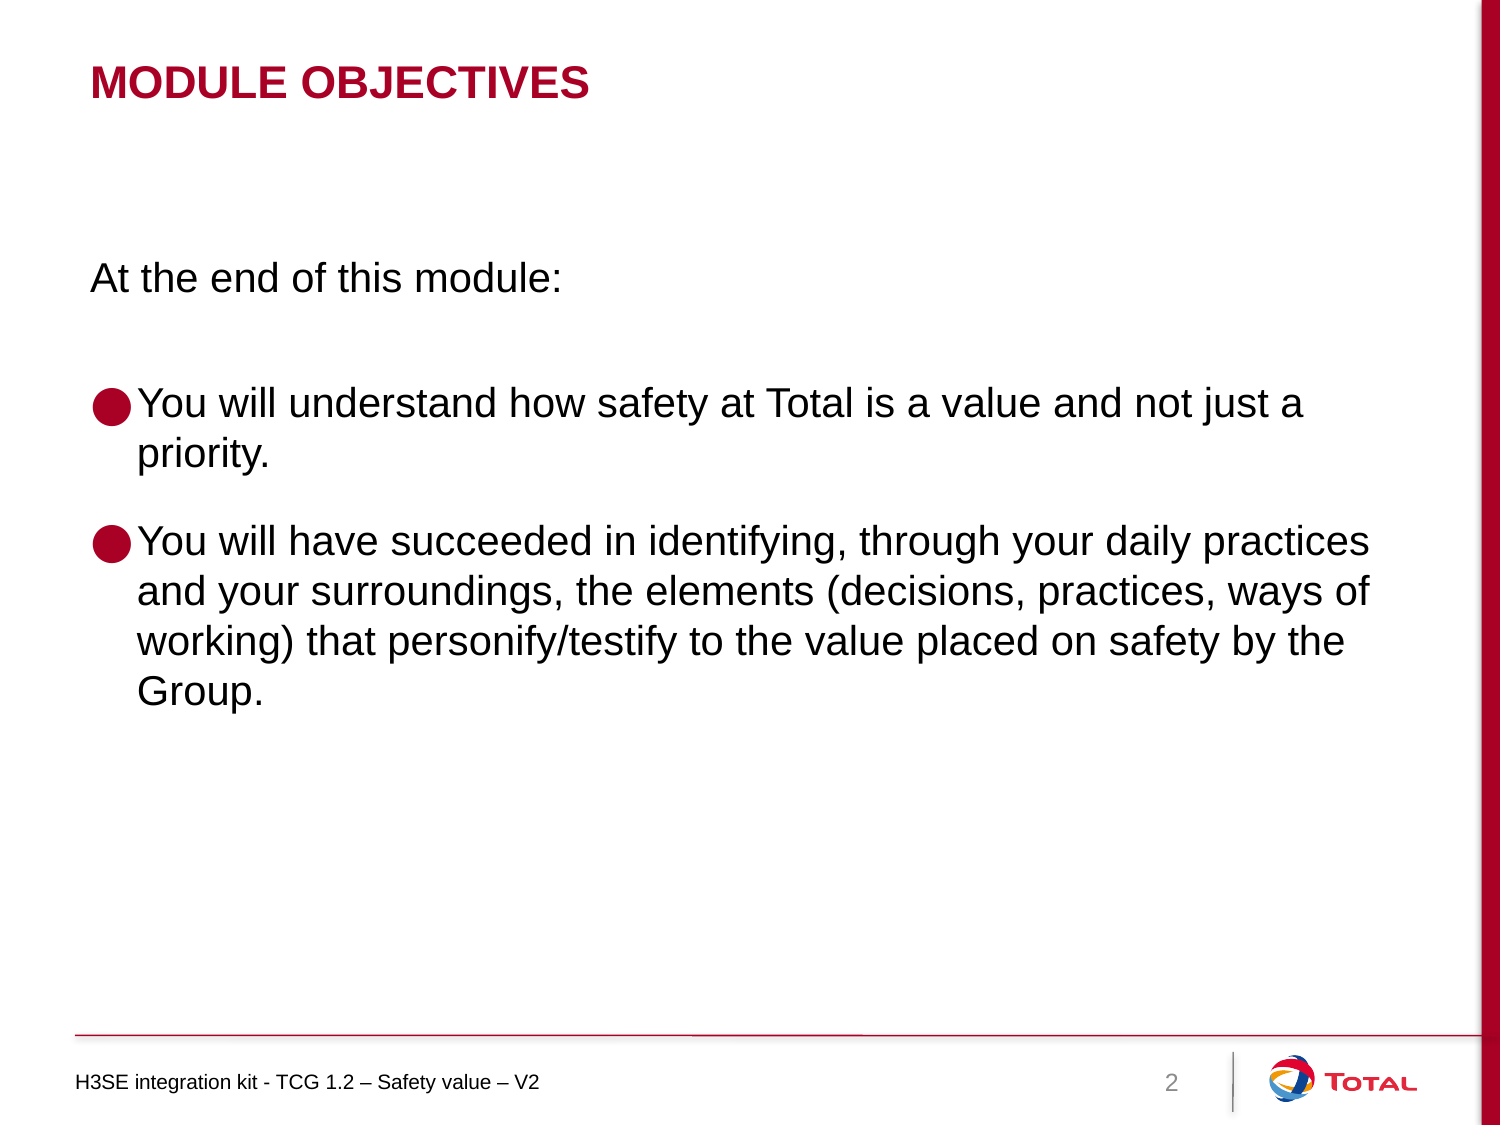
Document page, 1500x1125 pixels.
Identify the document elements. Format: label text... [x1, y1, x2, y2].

picture [1260, 1045, 1426, 1112]
slide_number 2 [1074, 1051, 1194, 1112]
list At the end of this module: You will understand how safety at Total is a value and not just a priority. You will have succeeded in identifying, through your daily practices and your surroundings, the elements (decisions, practices, ways of working) that personify/testify to the value placed on safety by the Group. [75, 243, 1424, 1012]
title Module objectives [75, 45, 1424, 150]
footer H3SE integration kit - TCG 1.2 – Safety value – V2 [75, 1051, 988, 1112]
